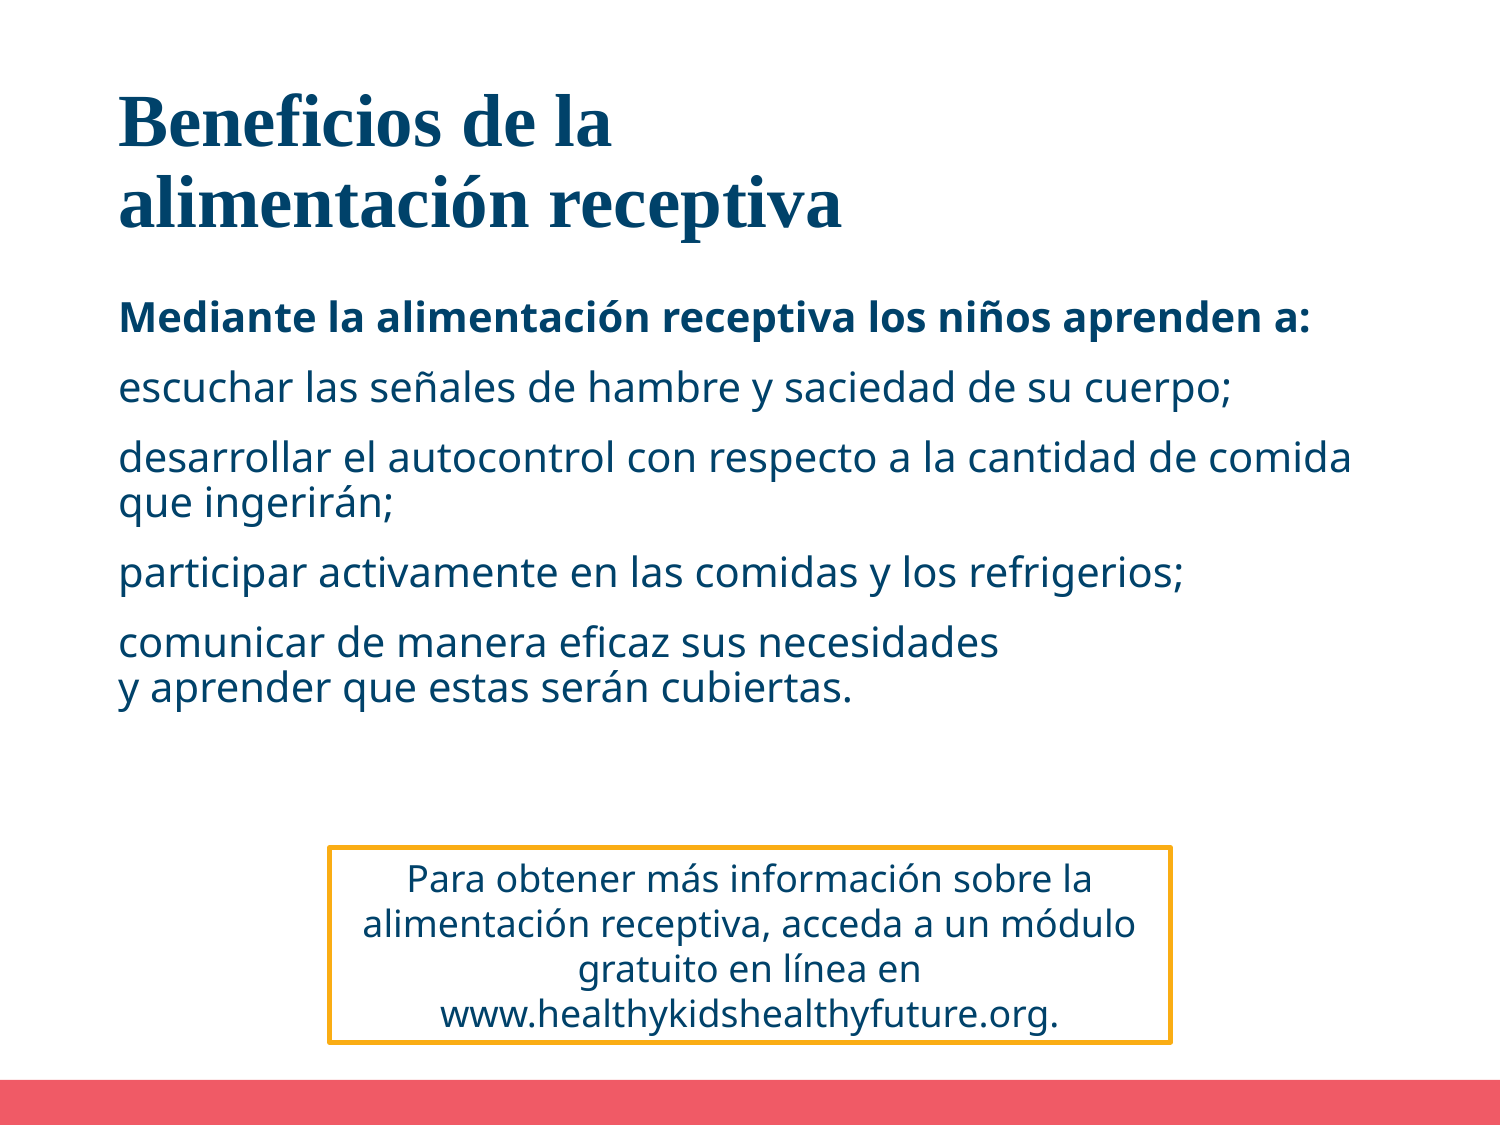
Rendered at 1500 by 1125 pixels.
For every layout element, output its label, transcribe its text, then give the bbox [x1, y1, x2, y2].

text_box Para obtener más información sobre la alimentación receptiva, acceda a un módulo gratuito en línea en www.healthykidshealthyfuture.org. [329, 847, 1171, 1043]
list Mediante la alimentación receptiva los niños aprenden a: escuchar las señales de hambre y saciedad de su cuerpo; desarrollar el autocontrol con respecto a la cantidad de comida que ingerirán; participar activamente en las comidas y los refrigerios; comunicar de manera eficaz sus necesidades y aprender que estas serán cubiertas. [103, 288, 1397, 1003]
title Beneficios de la alimentación receptiva [103, 53, 1397, 271]
